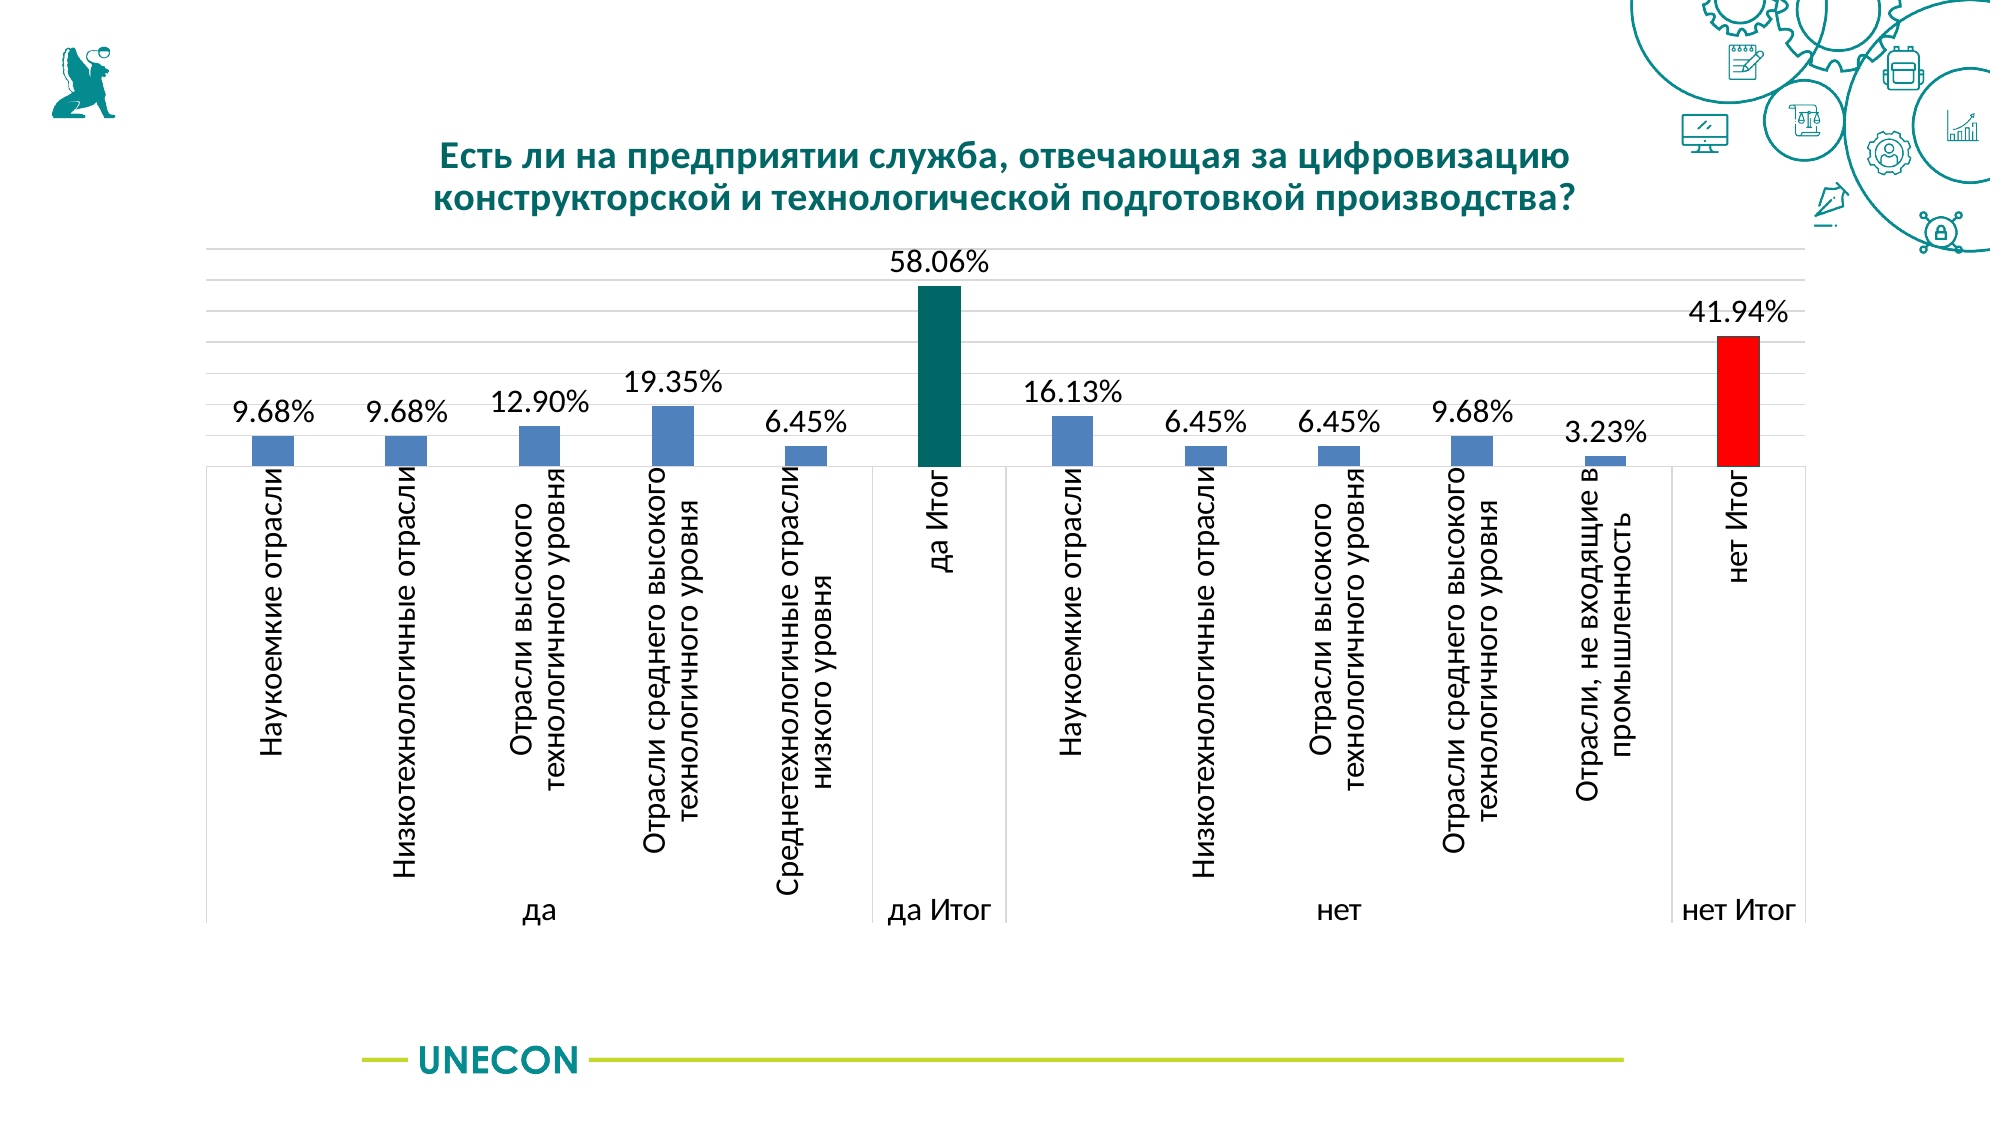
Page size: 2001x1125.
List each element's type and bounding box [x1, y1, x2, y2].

chart [172, 101, 1839, 929]
picture [0, 0, 1990, 1116]
